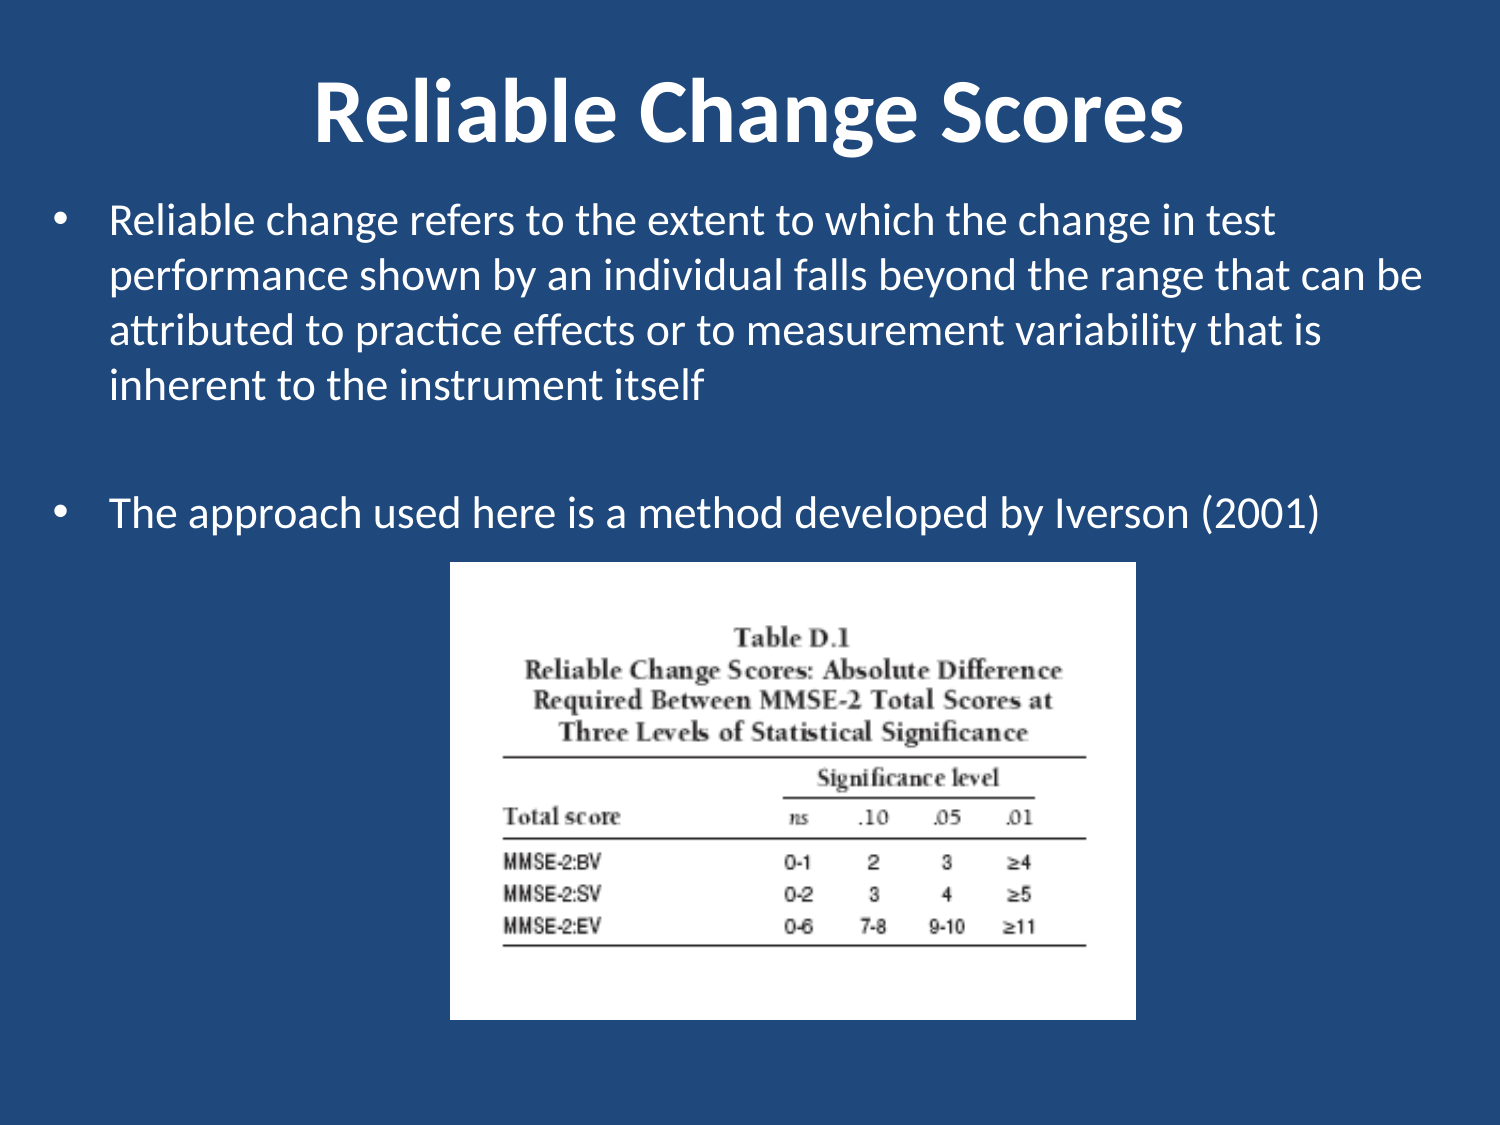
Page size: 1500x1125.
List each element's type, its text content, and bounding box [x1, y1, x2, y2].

list Reliable change refers to the extent to which the change in test performance shown by an individual falls beyond the range that can be attributed to practice effects or to measurement variability that is inherent to the instrument itself The approach used here is a method developed by Iverson (2001) [37, 182, 1450, 1038]
picture [449, 562, 1137, 1020]
title Reliable Change Scores [75, 12, 1425, 182]
